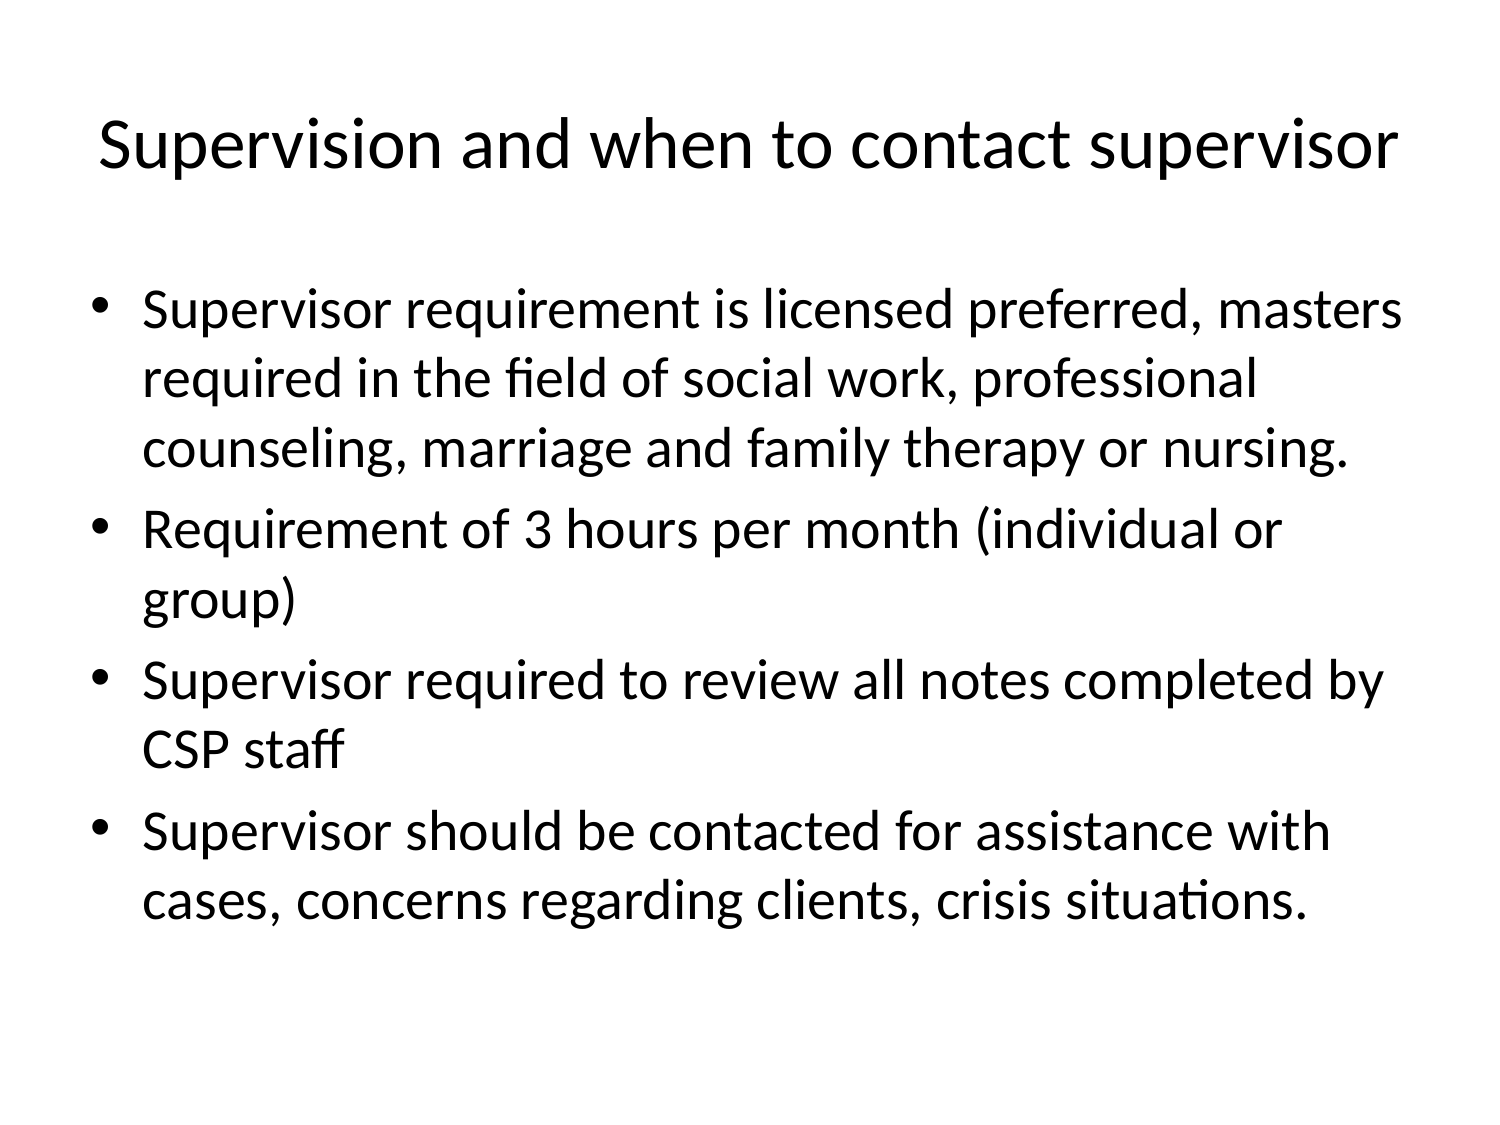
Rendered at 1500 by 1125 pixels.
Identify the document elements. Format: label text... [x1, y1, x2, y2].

title Supervision and when to contact supervisor [75, 45, 1425, 233]
list Supervisor requirement is licensed preferred, masters required in the field of social work, professional counseling, marriage and family therapy or nursing. Requirement of 3 hours per month (individual or group) Supervisor required to review all notes completed by CSP staff Supervisor should be contacted for assistance with cases, concerns regarding clients, crisis situations. [75, 262, 1425, 1005]
